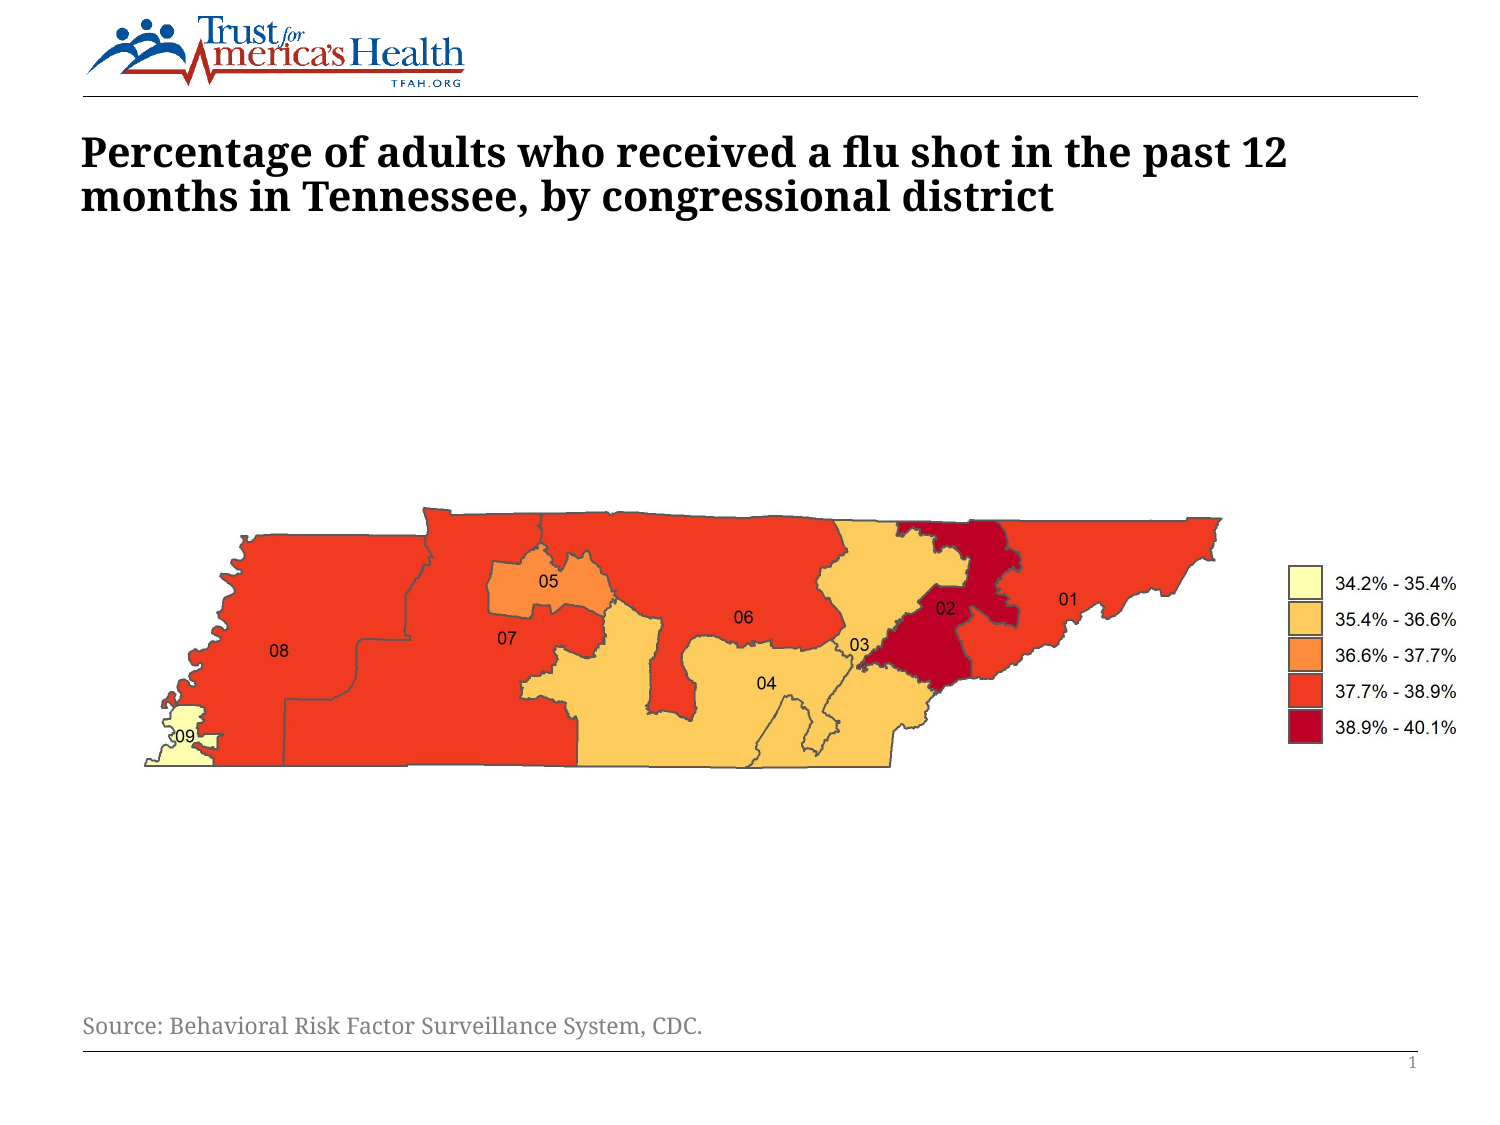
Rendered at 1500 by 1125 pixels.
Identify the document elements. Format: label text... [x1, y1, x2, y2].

picture [86, 16, 465, 87]
picture [91, 229, 1457, 1047]
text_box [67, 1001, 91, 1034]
title Percentage of adults who received a flu shot in the past 12 months in Tennessee, by congressional district [65, 124, 1446, 230]
slide_number 1 [1059, 1047, 1433, 1094]
